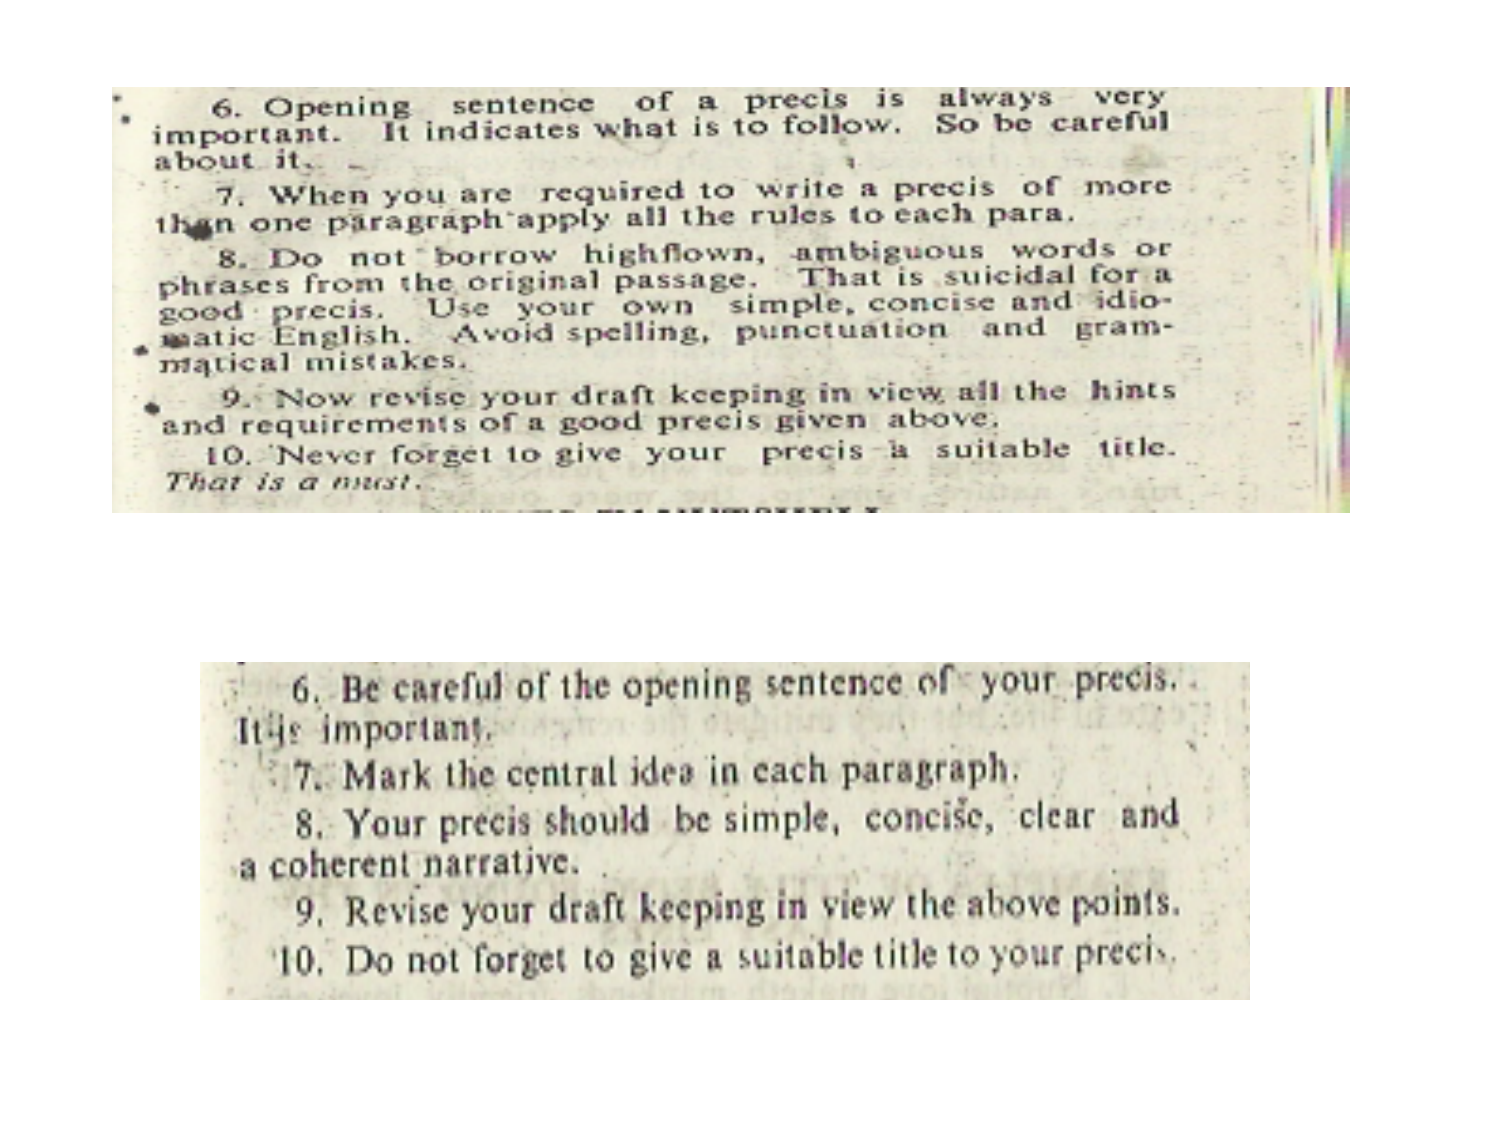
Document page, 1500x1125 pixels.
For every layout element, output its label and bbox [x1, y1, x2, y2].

picture [112, 87, 1351, 513]
picture [199, 662, 1251, 1001]
